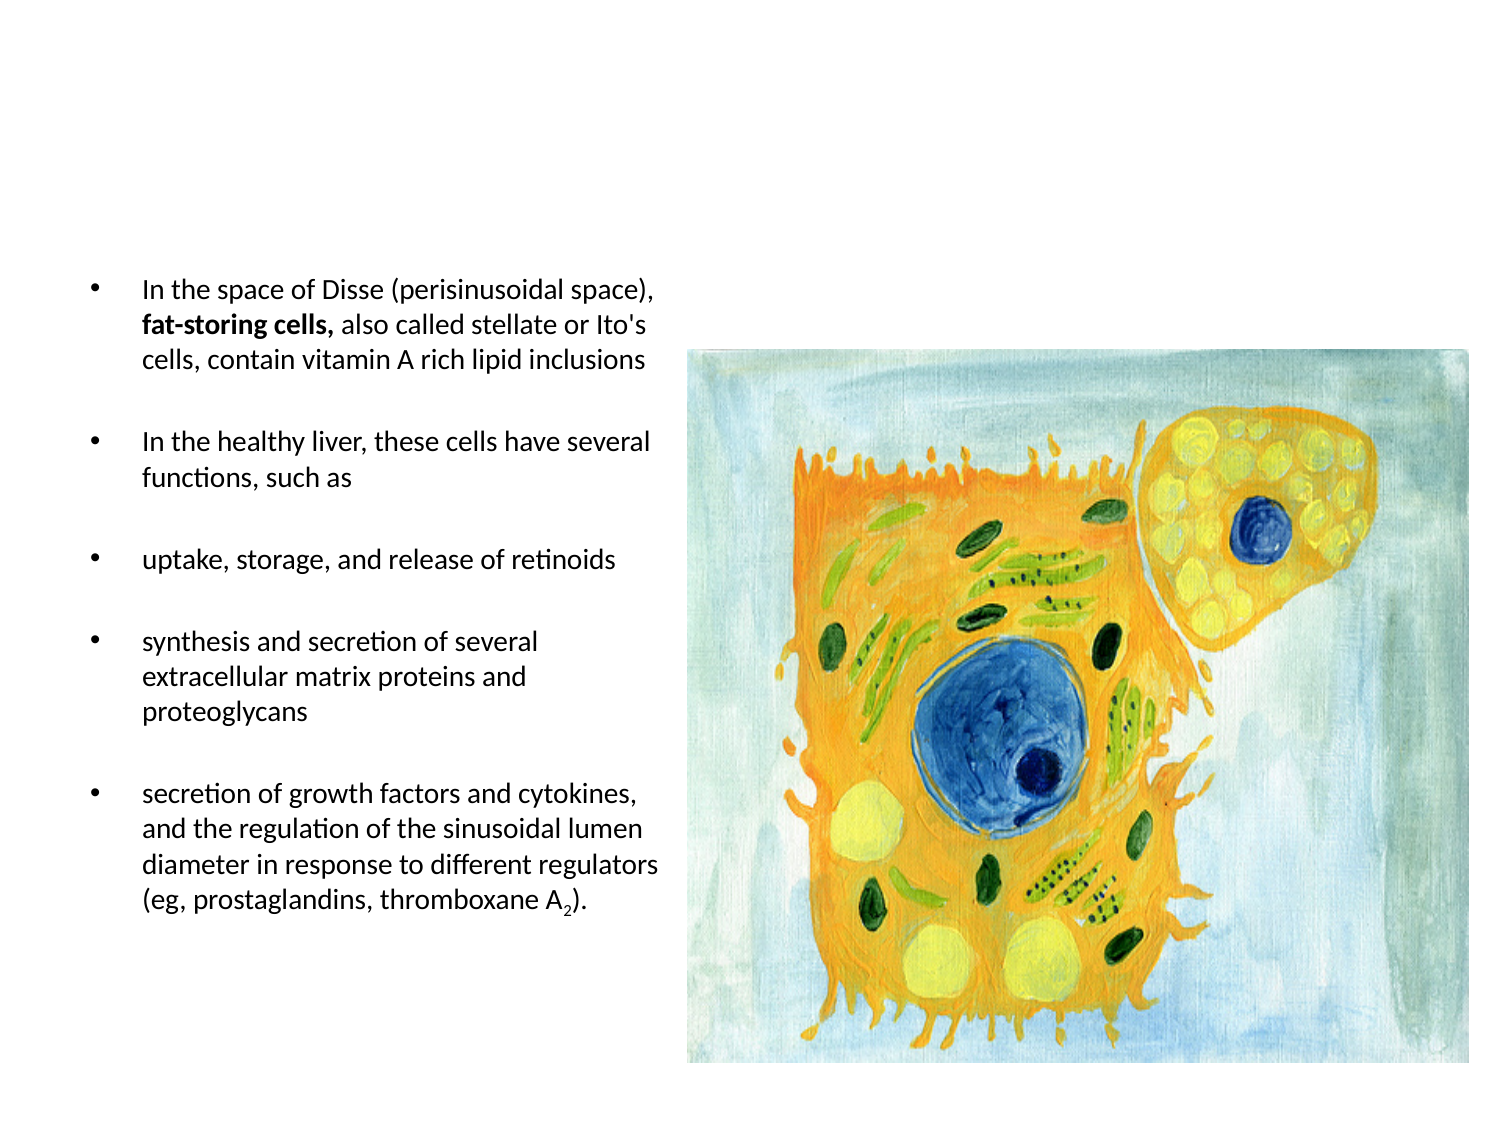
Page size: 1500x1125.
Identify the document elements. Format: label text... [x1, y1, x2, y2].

list In the space of Disse (perisinusoidal space), fat-storing cells, also called stellate or Ito's cells, contain vitamin A rich lipid inclusions In the healthy liver, these cells have several functions, such as uptake, storage, and release of retinoids synthesis and secretion of several extracellular matrix proteins and proteoglycans secretion of growth factors and cytokines, and the regulation of the sinusoidal lumen diameter in response to different regulators (eg, prostaglandins, thromboxane A2). [75, 262, 675, 1005]
picture [687, 349, 1469, 1063]
